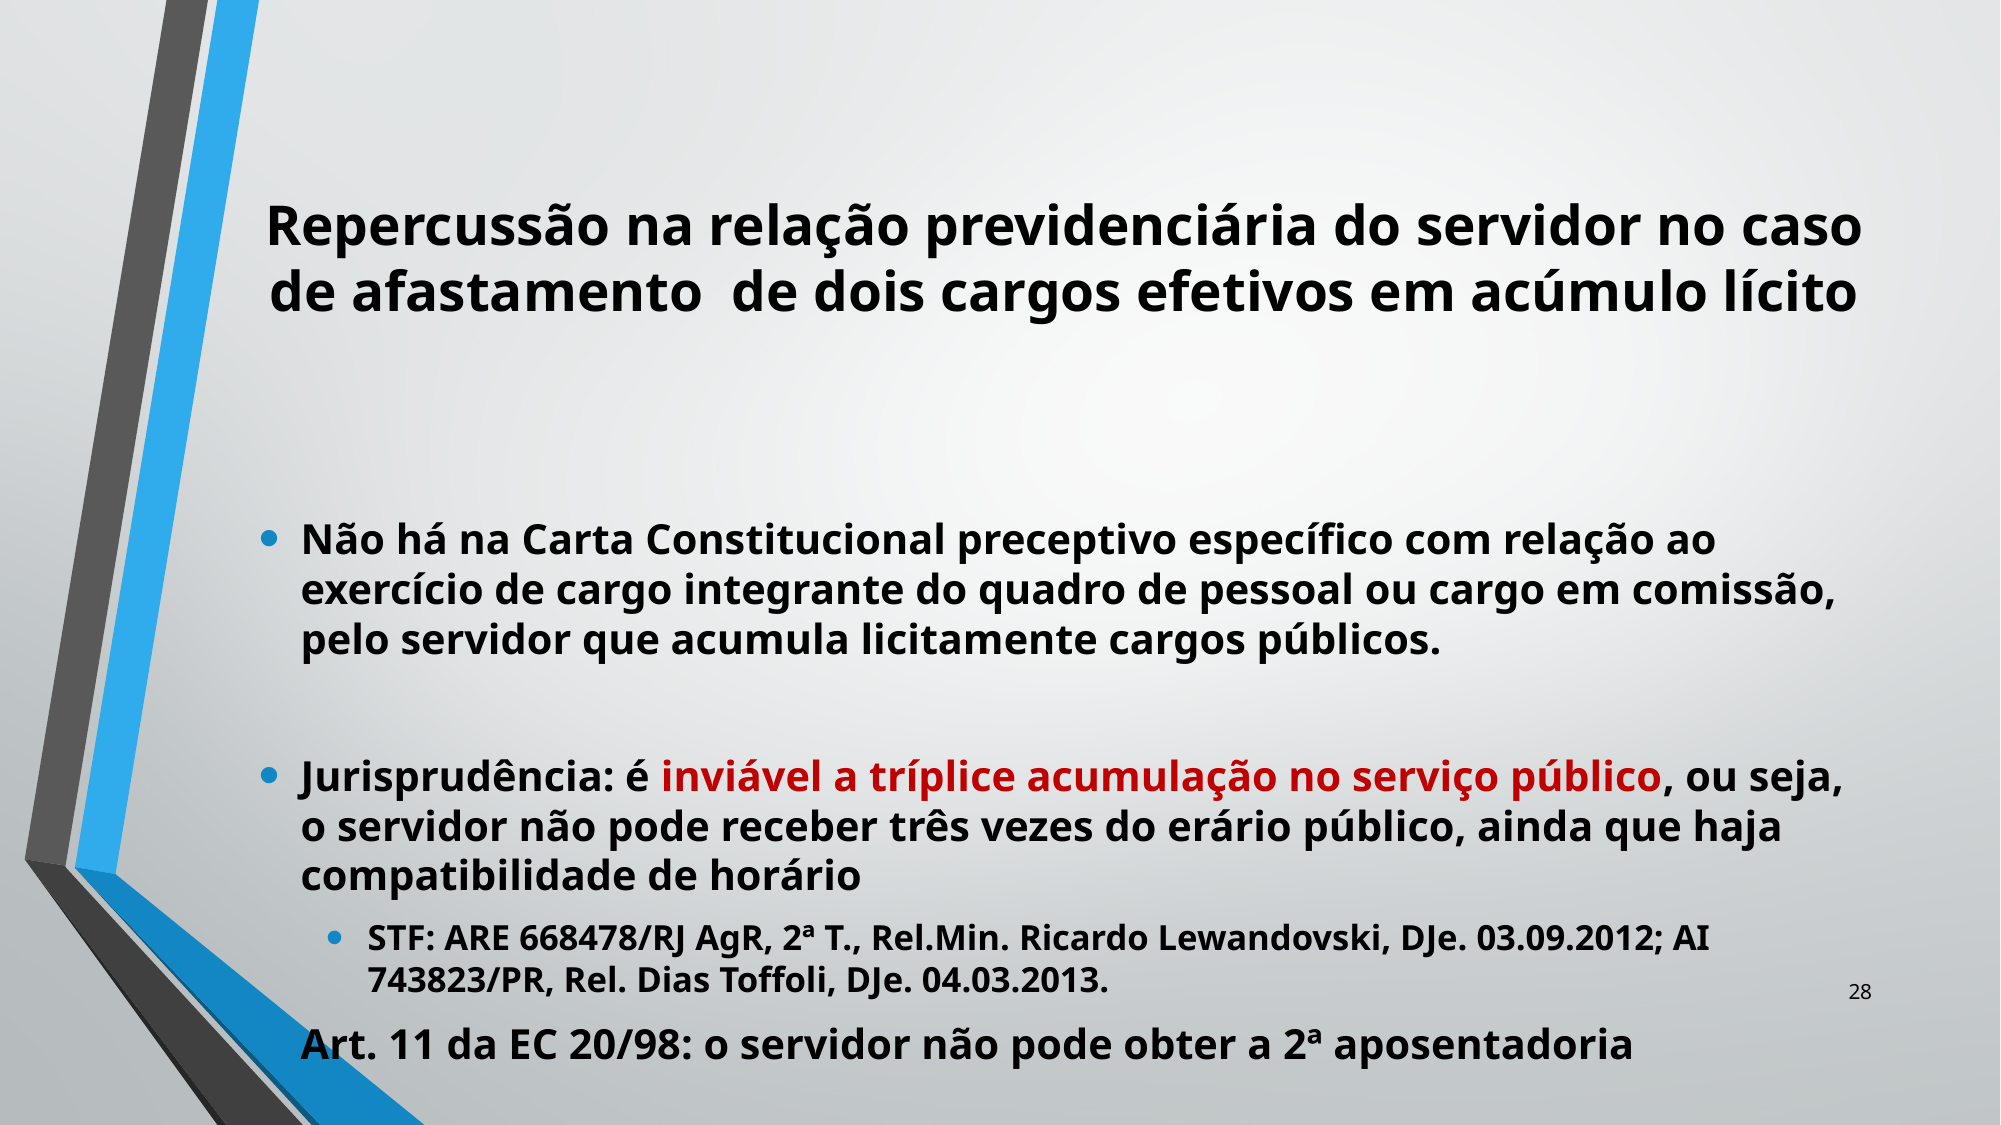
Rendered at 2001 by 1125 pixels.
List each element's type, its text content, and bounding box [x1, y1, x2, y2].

list Não há na Carta Constitucional preceptivo específico com relação ao exercício de cargo integrante do quadro de pessoal ou cargo em comissão, pelo servidor que acumula licitamente cargos públicos. Jurisprudência: é inviável a tríplice acumulação no serviço público, ou seja, o servidor não pode receber três vezes do erário público, ainda que haja compatibilidade de horário STF: ARE 668478/RJ AgR, 2ª T., Rel.Min. Ricardo Lewandovski, DJe. 03.09.2012; AI 743823/PR, Rel. Dias Toffoli, DJe. 04.03.2013. Art. 11 da EC 20/98: o servidor não pode obter a 2ª aposentadoria [243, 437, 1887, 1077]
title Repercussão na relação previdenciária do servidor no caso de afastamento de dois cargos efetivos em acúmulo lícito [243, 112, 1887, 400]
slide_number 28 [1796, 962, 1887, 1023]
